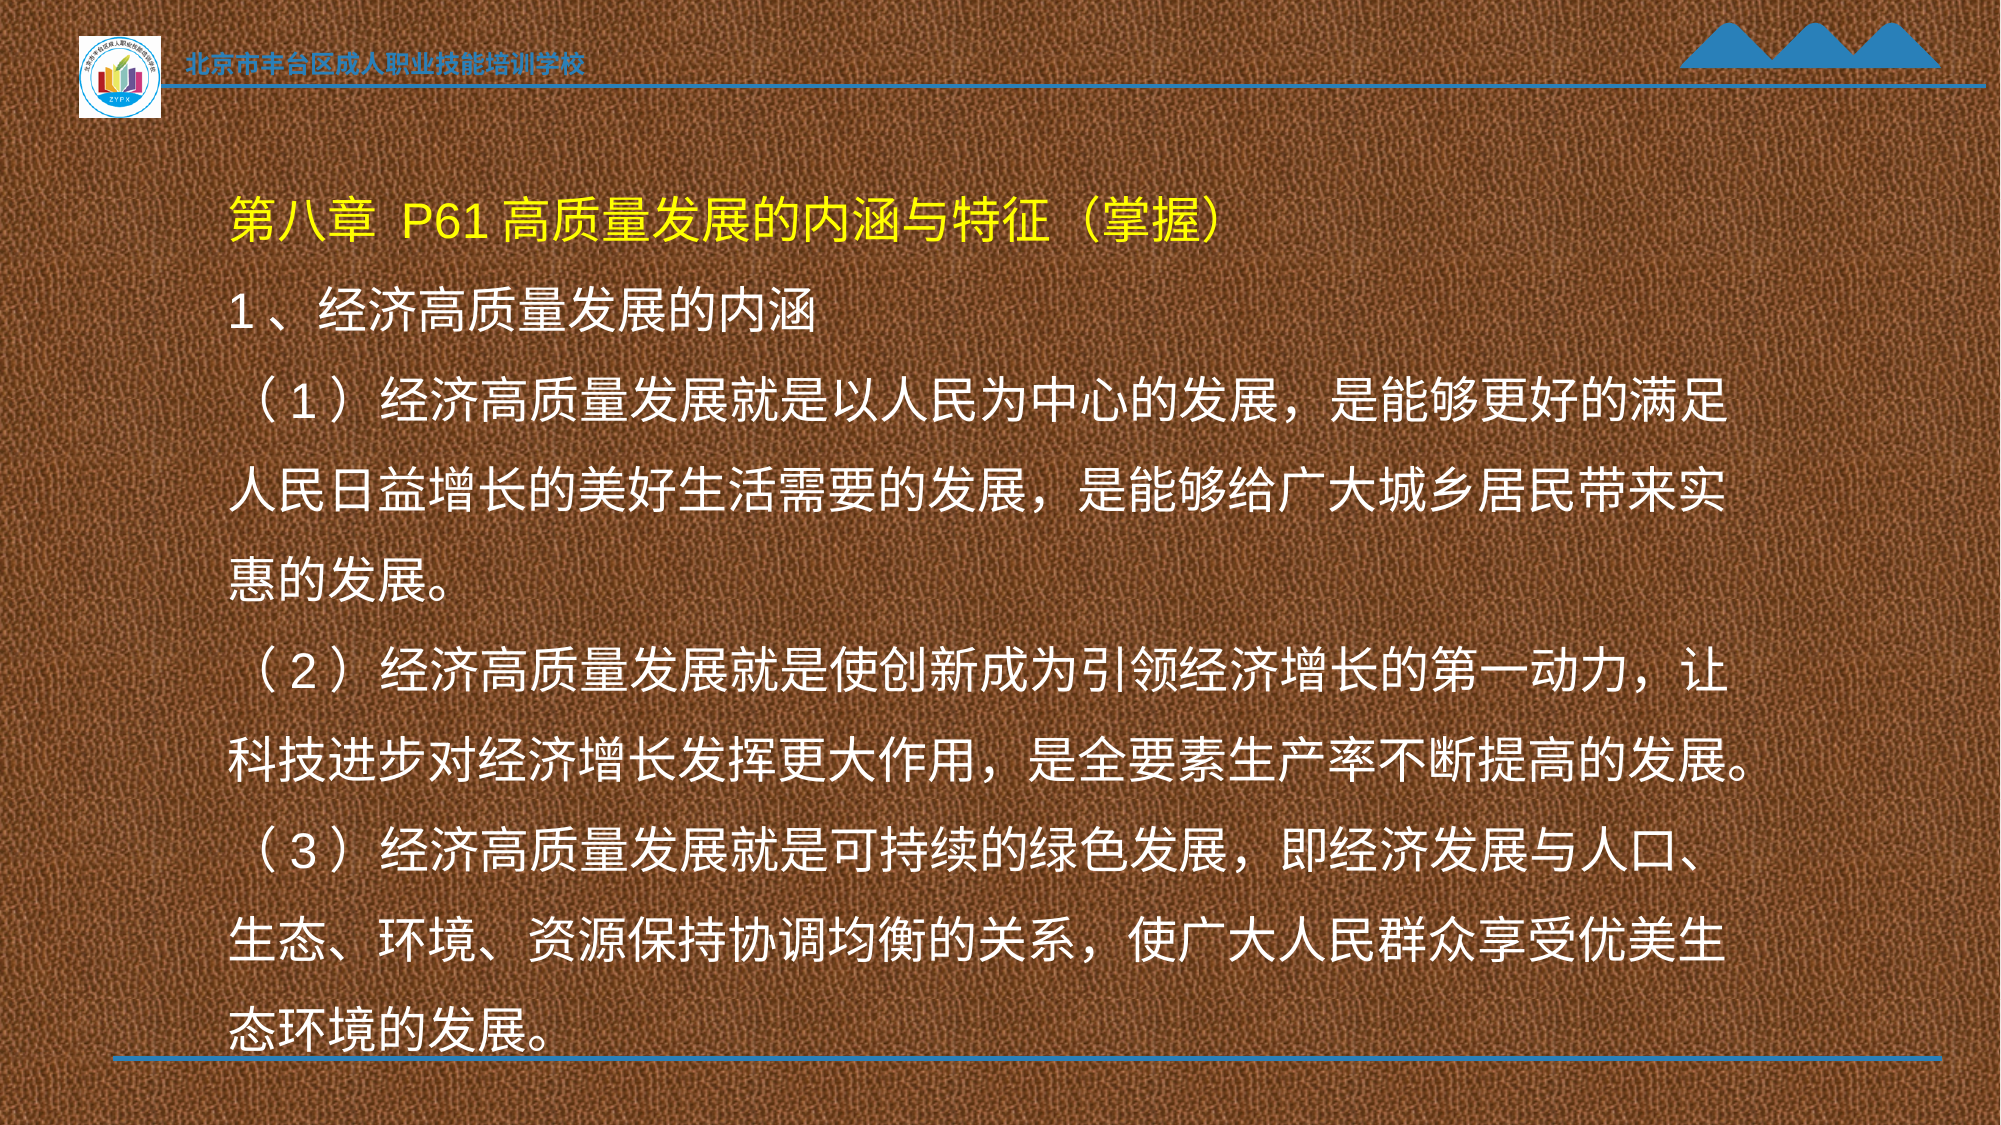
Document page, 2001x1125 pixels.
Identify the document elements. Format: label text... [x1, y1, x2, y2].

picture [0, 0, 2001, 1125]
text_box 第八章 P61高质量发展的内涵与特征（掌握） 1、经济高质量发展的内涵 （1）经济高质量发展就是以人民为中心的发展，是能够更好的满足人民日益增长的美好生活需要的发展，是能够给广大城乡居民带来实惠的发展。 （2）经济高质量发展就是使创新成为引领经济增长的第一动力，让科技进步对经济增长发挥更大作用，是全要素生产率不断提高的发展。（3）经济高质量发展就是可持续的绿色发展，即经济发展与人口、生态、环境、资源保持协调均衡的关系，使广大人民群众享受优美生态环境的发展。 [212, 151, 1749, 1058]
text_box [1677, 21, 1772, 70]
text_box 第八章 P61高质量发展的内涵与特征（掌握） 1、经济高质量发展的内涵 （1）经济高质量发展就是以人民为中心的发展，是能够更好的满足人民日益增长的美好生活需要的发展，是能够给广大城乡居民带来实惠的发展。 （2）经济高质量发展就是使创新成为引领经济增长的第一动力，让科技进步对经济增长发挥更大作用，是全要素生产率不断提高的发展。（3）经济高质量发展就是可持续的绿色发展，即经济发展与人口、生态、环境、资源保持协调均衡的关系，使广大人民群众享受优美生态环境的发展。 [212, 1059, 1749, 1067]
text_box [1840, 21, 1944, 70]
text_box [1763, 21, 1853, 70]
text_box 北京市丰台区成人职业技能培训学校 [170, 40, 632, 85]
